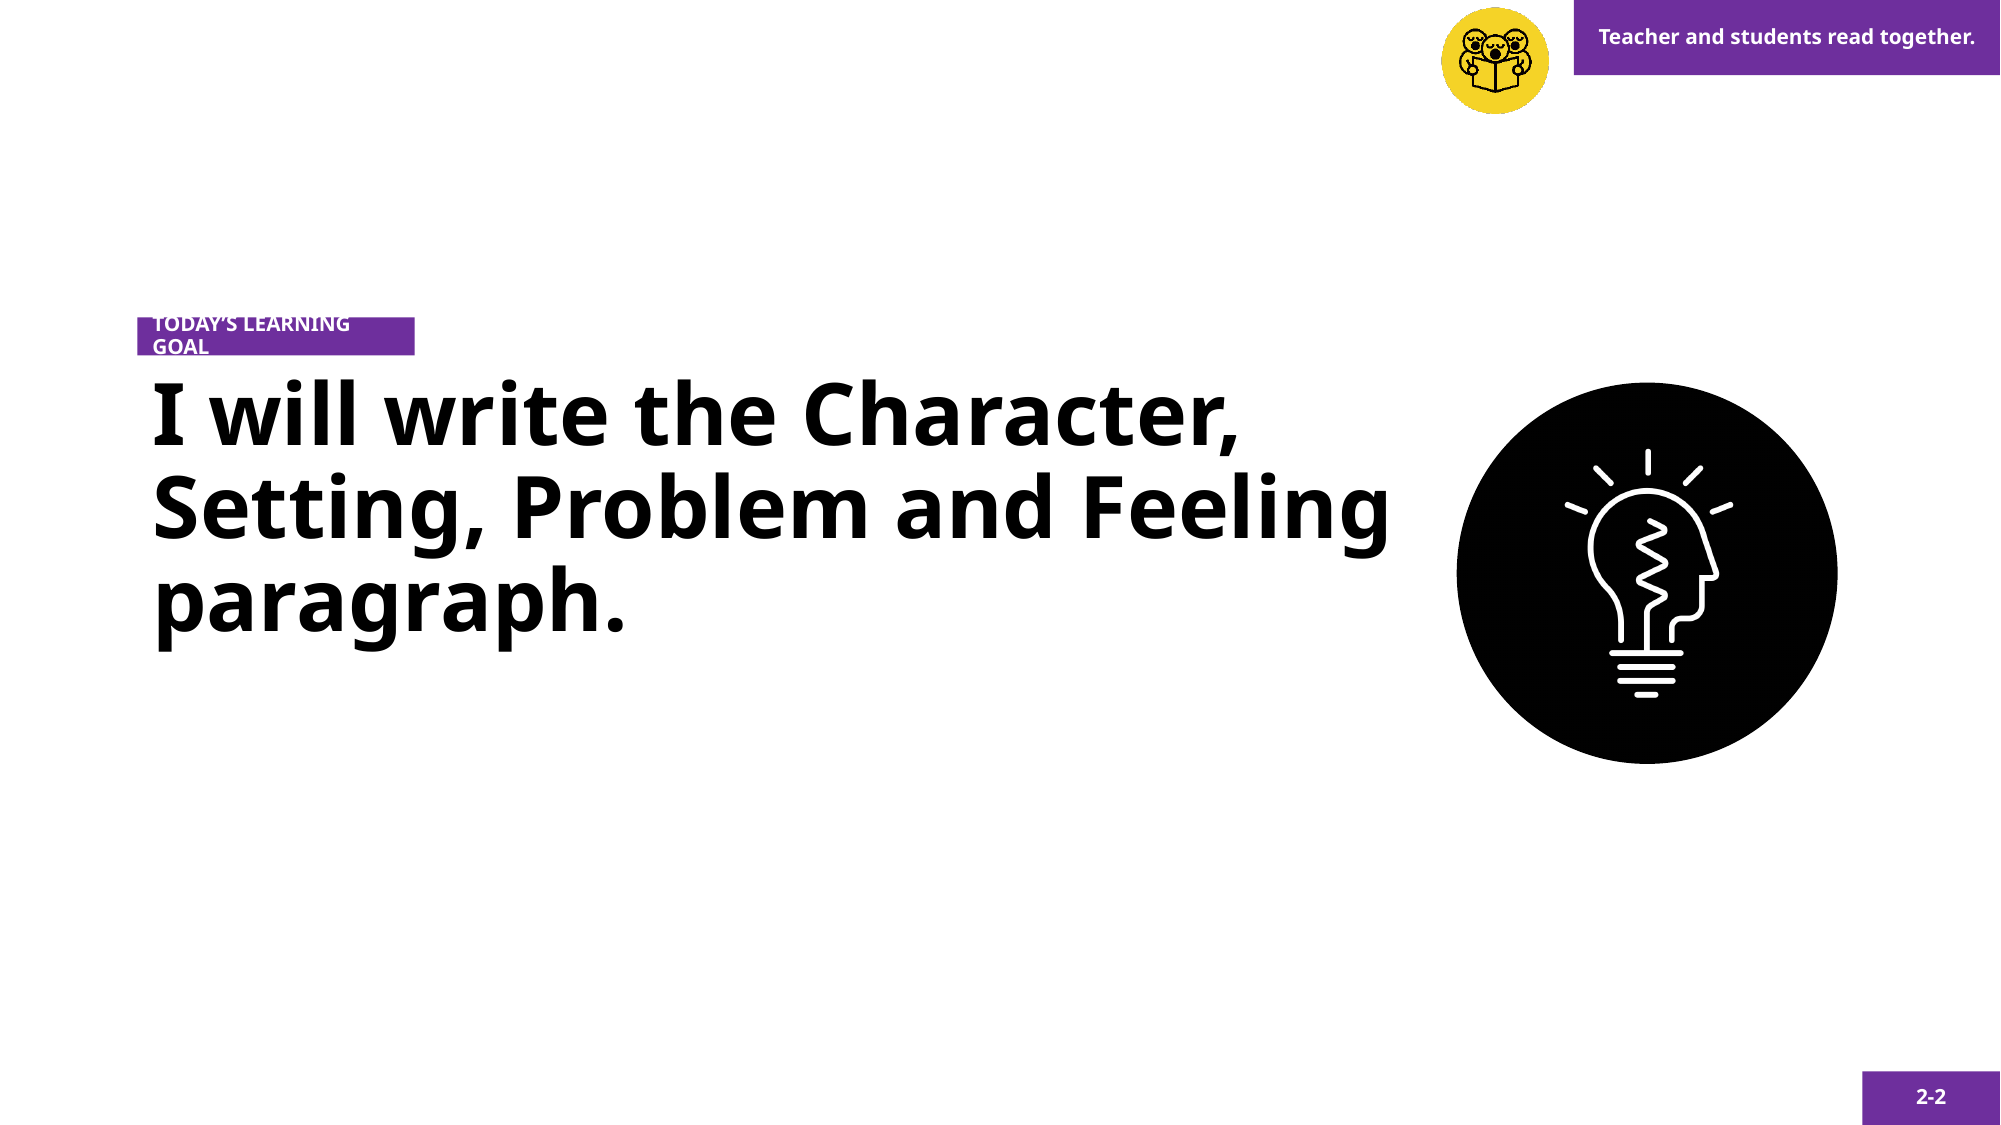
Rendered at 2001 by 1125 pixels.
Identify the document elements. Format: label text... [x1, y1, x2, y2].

picture [1456, 382, 1838, 764]
title I will write the Character, Setting, Problem and Feeling paragraph. [137, 363, 1412, 859]
subtitle TODAY’S LEARNING GOAL [137, 317, 415, 356]
list 2-2 [1862, 1071, 2000, 1125]
picture [1439, 5, 1551, 116]
text_box Teacher and students read together. [1573, 0, 2000, 76]
